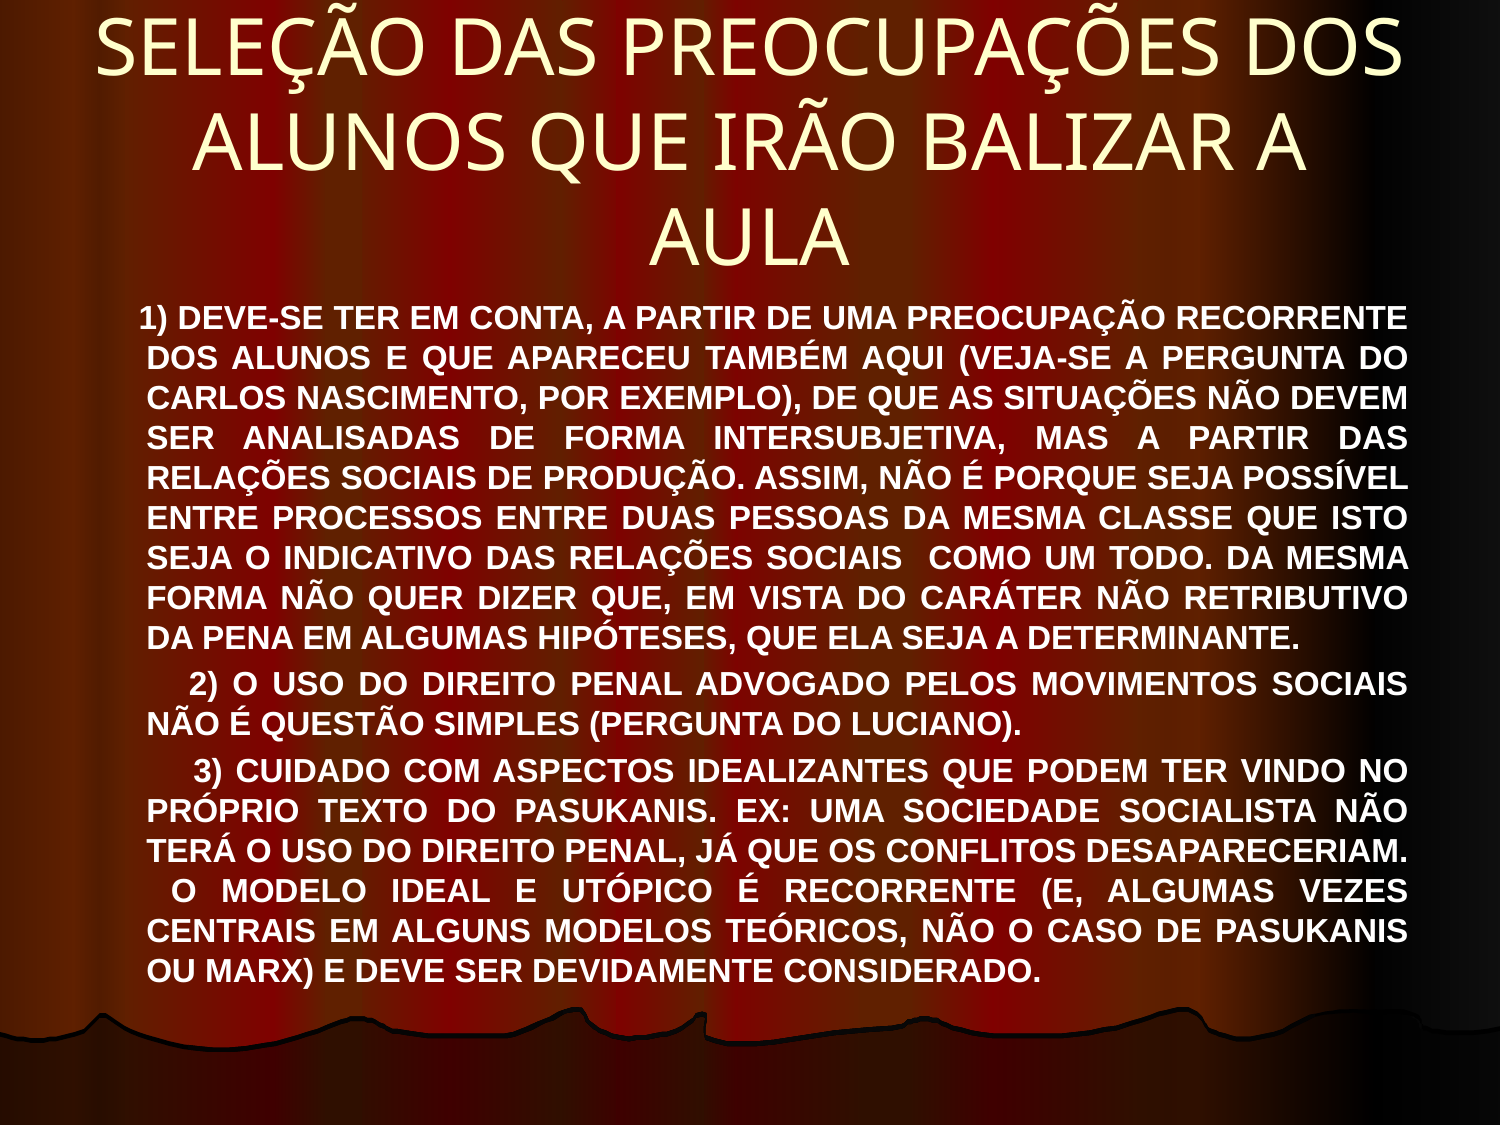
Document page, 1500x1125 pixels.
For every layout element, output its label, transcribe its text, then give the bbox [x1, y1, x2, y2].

title SELEÇÃO DAS PREOCUPAÇÕES DOS ALUNOS QUE IRÃO BALIZAR A AULA [74, 45, 1426, 233]
list 1) DEVE-SE TER EM CONTA, A PARTIR DE UMA PREOCUPAÇÃO RECORRENTE DOS ALUNOS E QUE APARECEU TAMBÉM AQUI (VEJA-SE A PERGUNTA DO CARLOS NASCIMENTO, POR EXEMPLO), DE QUE AS SITUAÇÕES NÃO DEVEM SER ANALISADAS DE FORMA INTERSUBJETIVA, MAS A PARTIR DAS RELAÇÕES SOCIAIS DE PRODUÇÃO. ASSIM, NÃO É PORQUE SEJA POSSÍVEL ENTRE PROCESSOS ENTRE DUAS PESSOAS DA MESMA CLASSE QUE ISTO SEJA O INDICATIVO DAS RELAÇÕES SOCIAIS COMO UM TODO. DA MESMA FORMA NÃO QUER DIZER QUE, EM VISTA DO CARÁTER NÃO RETRIBUTIVO DA PENA EM ALGUMAS HIPÓTESES, QUE ELA SEJA A DETERMINANTE. 2) O USO DO DIREITO PENAL ADVOGADO PELOS MOVIMENTOS SOCIAIS NÃO É QUESTÃO SIMPLES (PERGUNTA DO LUCIANO). 3) CUIDADO COM ASPECTOS IDEALIZANTES QUE PODEM TER VINDO NO PRÓPRIO TEXTO DO PASUKANIS. EX: UMA SOCIEDADE SOCIALISTA NÃO TERÁ O USO DO DIREITO PENAL, JÁ QUE OS CONFLITOS DESAPARECERIAM. O MODELO IDEAL E UTÓPICO É RECORRENTE (E, ALGUMAS VEZES CENTRAIS EM ALGUNS MODELOS TEÓRICOS, NÃO O CASO DE PASUKANIS OU MARX) E DEVE SER DEVIDAMENTE CONSIDERADO. [74, 262, 1426, 1006]
